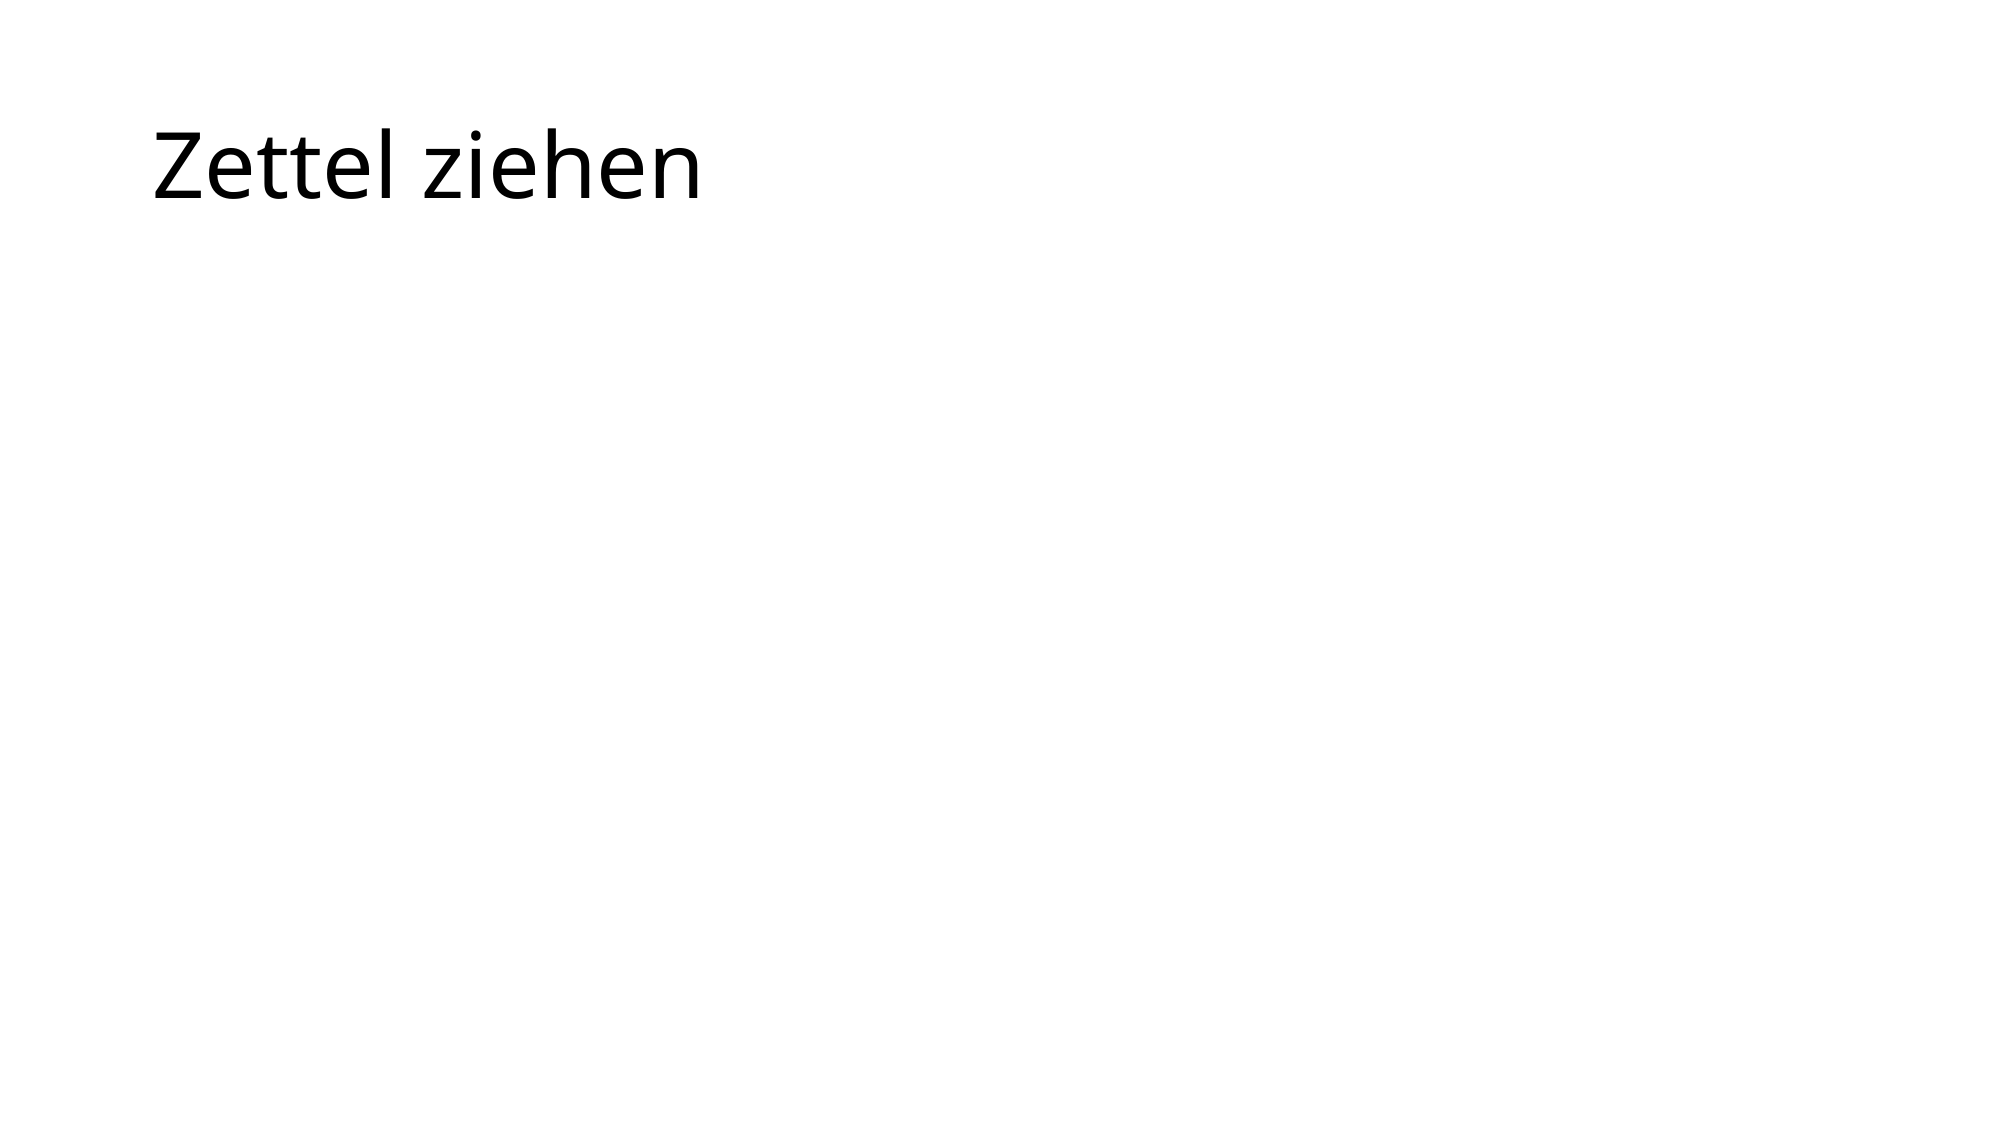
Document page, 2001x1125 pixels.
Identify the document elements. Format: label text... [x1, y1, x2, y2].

title Zettel ziehen [137, 59, 1863, 278]
